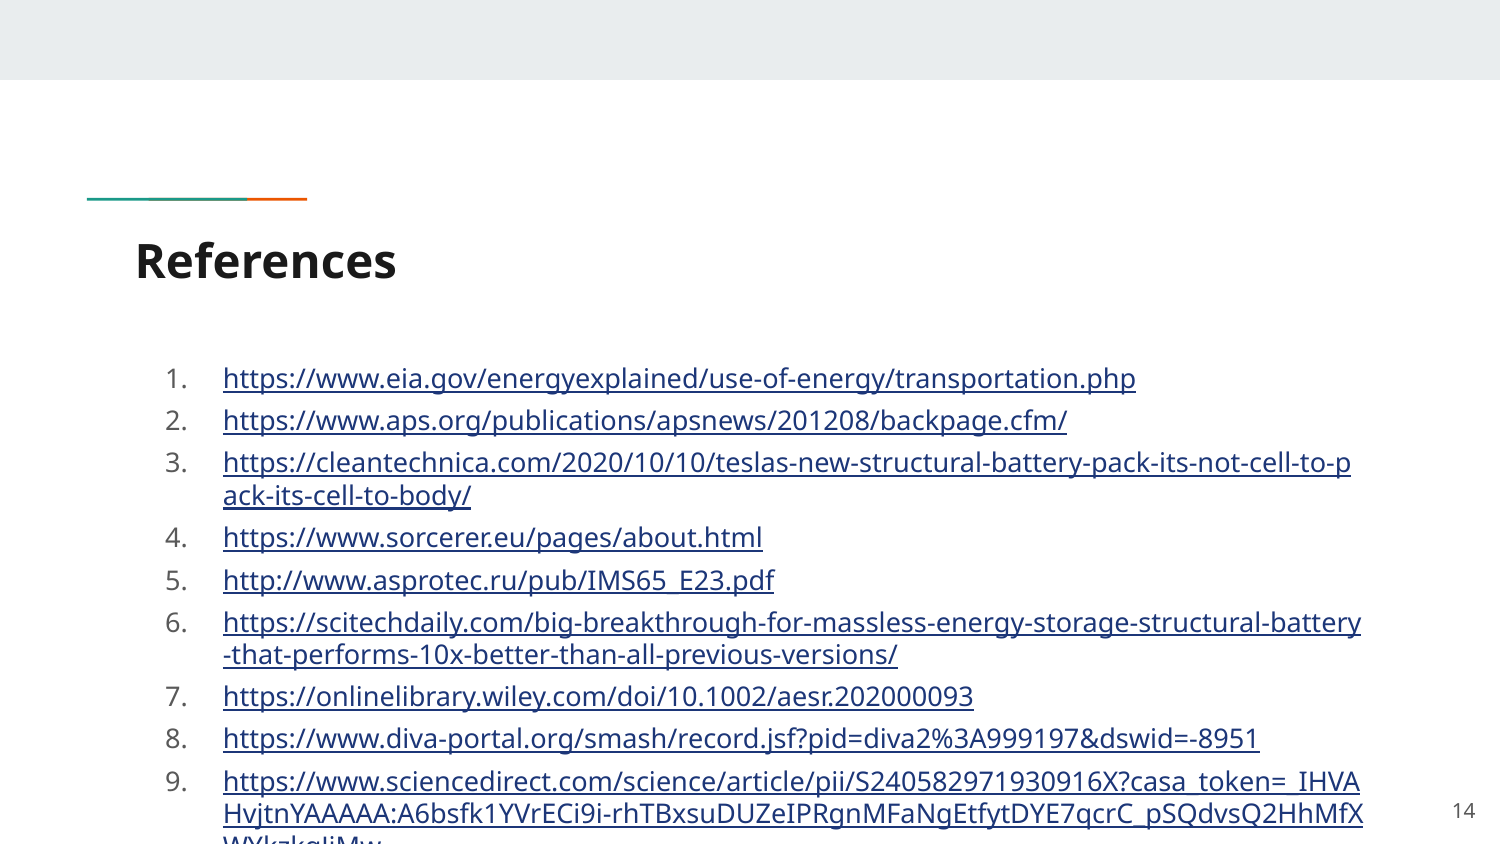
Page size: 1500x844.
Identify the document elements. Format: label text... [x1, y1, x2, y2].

slide_number ‹#› [1400, 779, 1491, 844]
title References [119, 216, 1381, 305]
list https://www.eia.gov/energyexplained/use-of-energy/transportation.php https://www.aps.org/publications/apsnews/201208/backpage.cfm/ https://cleantechnica.com/2020/10/10/teslas-new-structural-battery-pack-its-not-cell-to-pack-its-cell-to-body/ https://www.sorcerer.eu/pages/about.html http://www.asprotec.ru/pub/IMS65_E23.pdf https://scitechdaily.com/big-breakthrough-for-massless-energy-storage-structural-battery-that-performs-10x-better-than-all-previous-versions/ https://onlinelibrary.wiley.com/doi/10.1002/aesr.202000093 https://www.diva-portal.org/smash/record.jsf?pid=diva2%3A999197&dswid=-8951 https://www.sciencedirect.com/science/article/pii/S240582971930916X?casa_token=_IHVAHvjtnYAAAAA:A6bsfk1YVrECi9i-rhTBxsuDUZeIPRgnMFaNgEtfytDYE7qcrC_pSQdvsQ2HhMfXWYkzkqJjMw [119, 341, 1381, 765]
